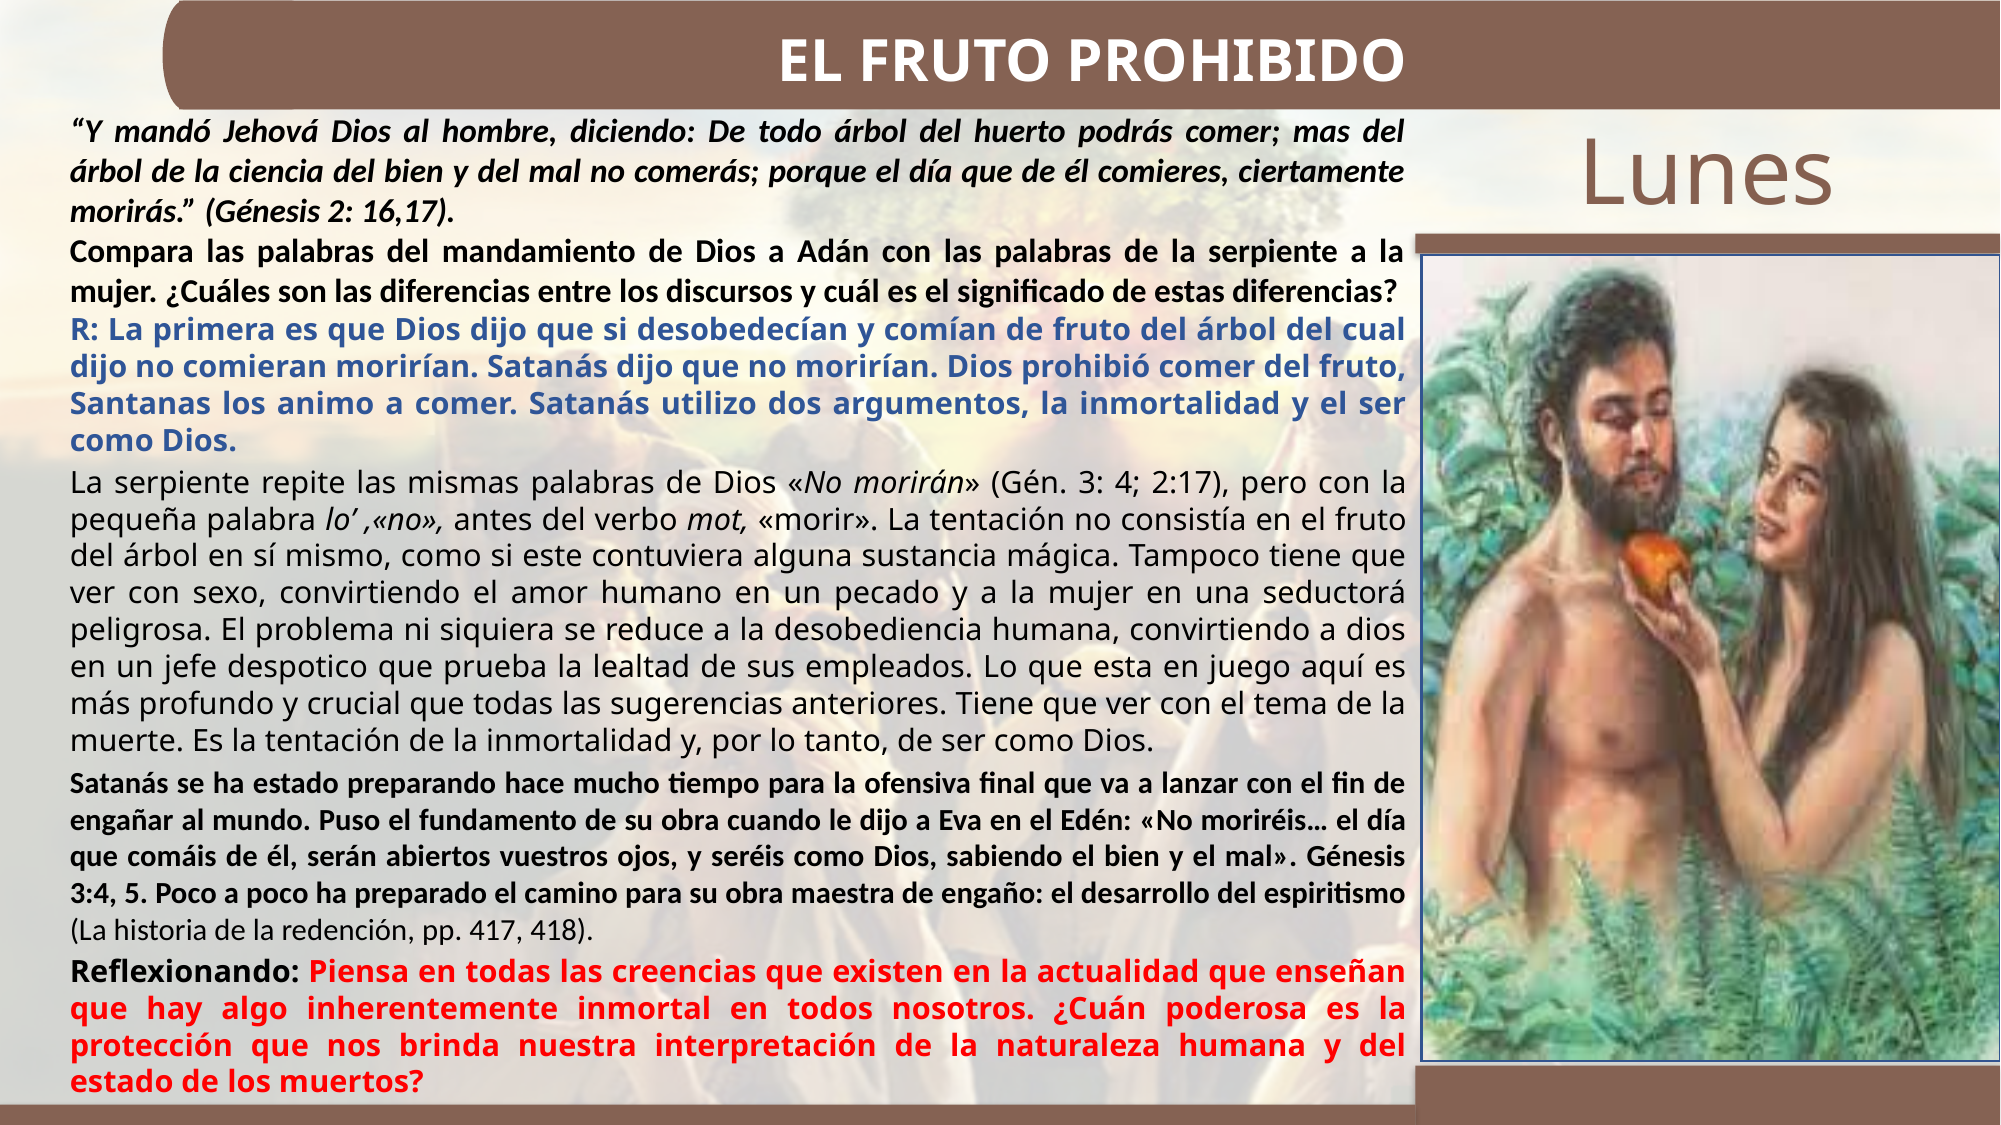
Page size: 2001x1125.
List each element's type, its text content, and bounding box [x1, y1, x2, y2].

text_box EL FRUTO PROHIBIDO [184, 16, 2000, 101]
text_box [1420, 254, 2000, 1062]
text_box R: La primera es que Dios dijo que si desobedecían y comían de fruto del árbol del cual dijo no comieran morirían. Satanás dijo que no morirían. Dios prohibió comer del fruto, Santanas los animo a comer. Satanás utilizo dos argumentos, la inmortalidad y el ser como Dios. La serpiente repite las mismas palabras de Dios «No morirán» (Gén. 3: 4; 2:17), pero con la pequeña palabra lo’ ,«no», antes del verbo mot, «morir». La tentación no consistía en el fruto del árbol en sí mismo, como si este contuviera alguna sustancia mágica. Tampoco tiene que ver con sexo, convirtiendo el amor humano en un pecado y a la mujer en una seductorá peligrosa. El problema ni siquiera se reduce a la desobediencia humana, convirtiendo a dios en un jefe despotico que prueba la lealtad de sus empleados. Lo que esta en juego aquí es más profundo y crucial que todas las sugerencias anteriores. Tiene que ver con el tema de la muerte. Es la tentación de la inmortalidad y, por lo tanto, de ser como Dios. Satanás se ha estado preparando hace mucho tiempo para la ofensiva final que va a lanzar con el fin de engañar al mundo. Puso el fundamento de su obra cuando le dijo a Eva en el Edén: «No moriréis… el día que comáis de él, serán abiertos vuestros ojos, y seréis como Dios, sabiendo el bien y el mal». Génesis 3:4, 5. Poco a poco ha preparado el camino para su obra maestra de engaño: el desarrollo del espiritismo (La historia de la redención, pp. 417, 418). Reflexionando: Piensa en todas las creencias que existen en la actualidad que enseñan que hay algo inherentemente inmortal en todos nosotros. ¿Cuán poderosa es la protección que nos brinda nuestra interpretación de la naturaleza humana y del estado de los muertos? [55, 302, 1422, 1109]
text_box “Y mandó Jehová Dios al hombre, diciendo: De todo árbol del huerto podrás comer; mas del árbol de la ciencia del bien y del mal no comerás; porque el día que de él comieres, ciertamente morirás.” (Génesis 2: 16,17). Compara las palabras del mandamiento de Dios a Adán con las palabras de la serpiente a la mujer. ¿Cuáles son las diferencias entre los discursos y cuál es el significado de estas diferencias? [55, 101, 1422, 302]
